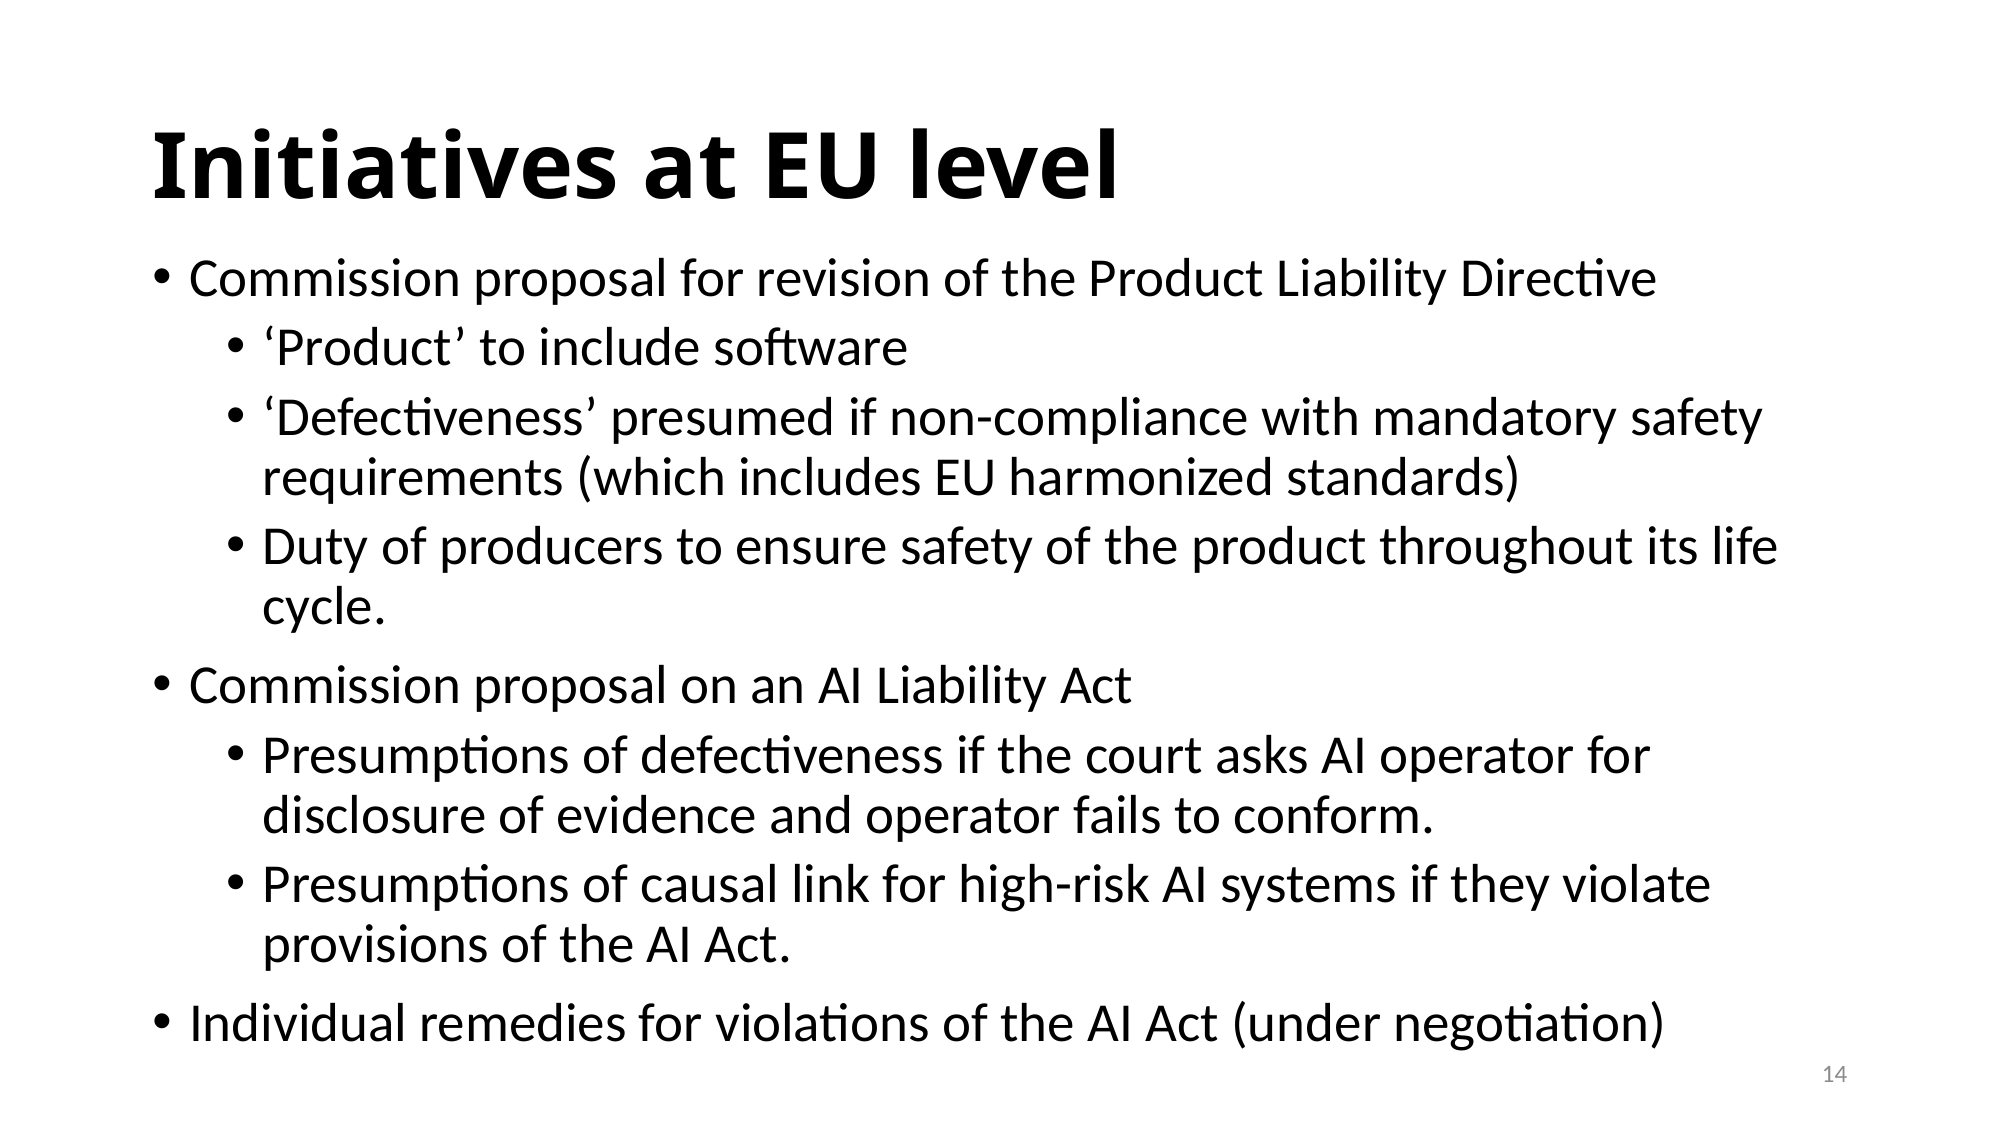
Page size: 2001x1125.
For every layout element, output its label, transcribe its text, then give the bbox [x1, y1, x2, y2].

list Commission proposal for revision of the Product Liability Directive ‘Product’ to include software ‘Defectiveness’ presumed if non-compliance with mandatory safety requirements (which includes EU harmonized standards) Duty of producers to ensure safety of the product throughout its life cycle. Commission proposal on an AI Liability Act Presumptions of defectiveness if the court asks AI operator for disclosure of evidence and operator fails to conform. Presumptions of causal link for high-risk AI systems if they violate provisions of the AI Act. Individual remedies for violations of the AI Act (under negotiation) [137, 241, 1863, 1066]
title Initiatives at EU level [137, 59, 1863, 241]
slide_number 14 [1412, 1042, 1863, 1103]
